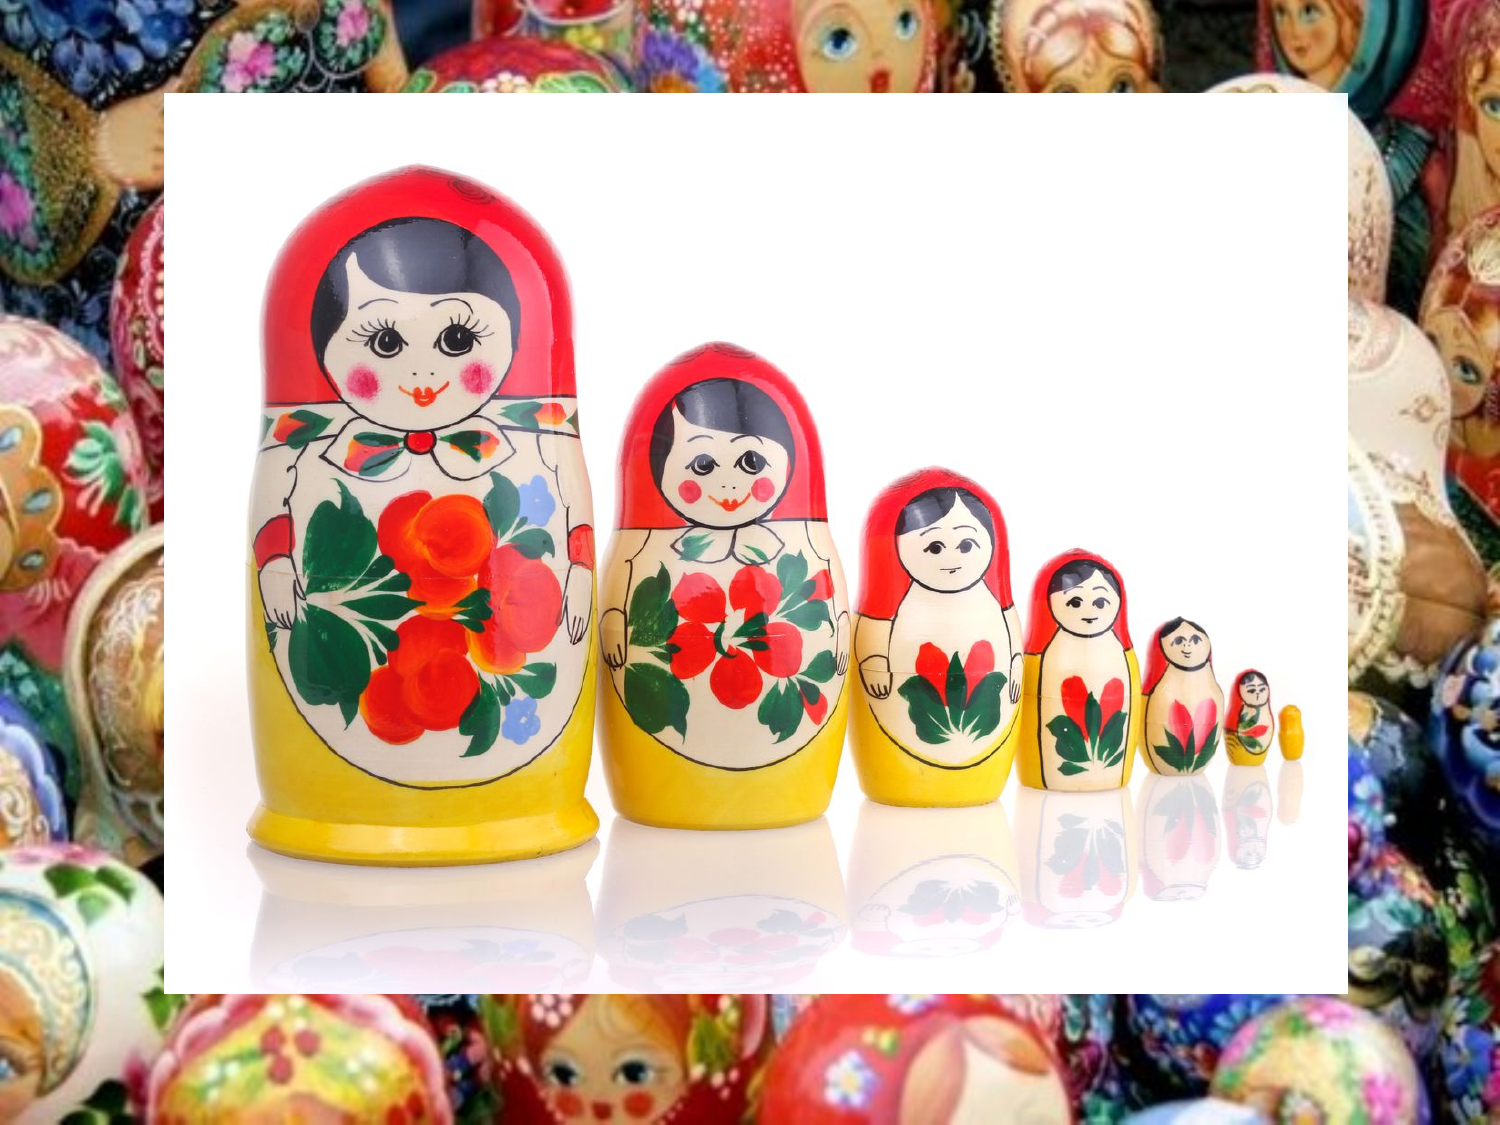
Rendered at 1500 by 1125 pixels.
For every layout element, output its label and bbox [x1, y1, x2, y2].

list [163, 93, 1348, 994]
picture [0, 0, 1500, 1125]
